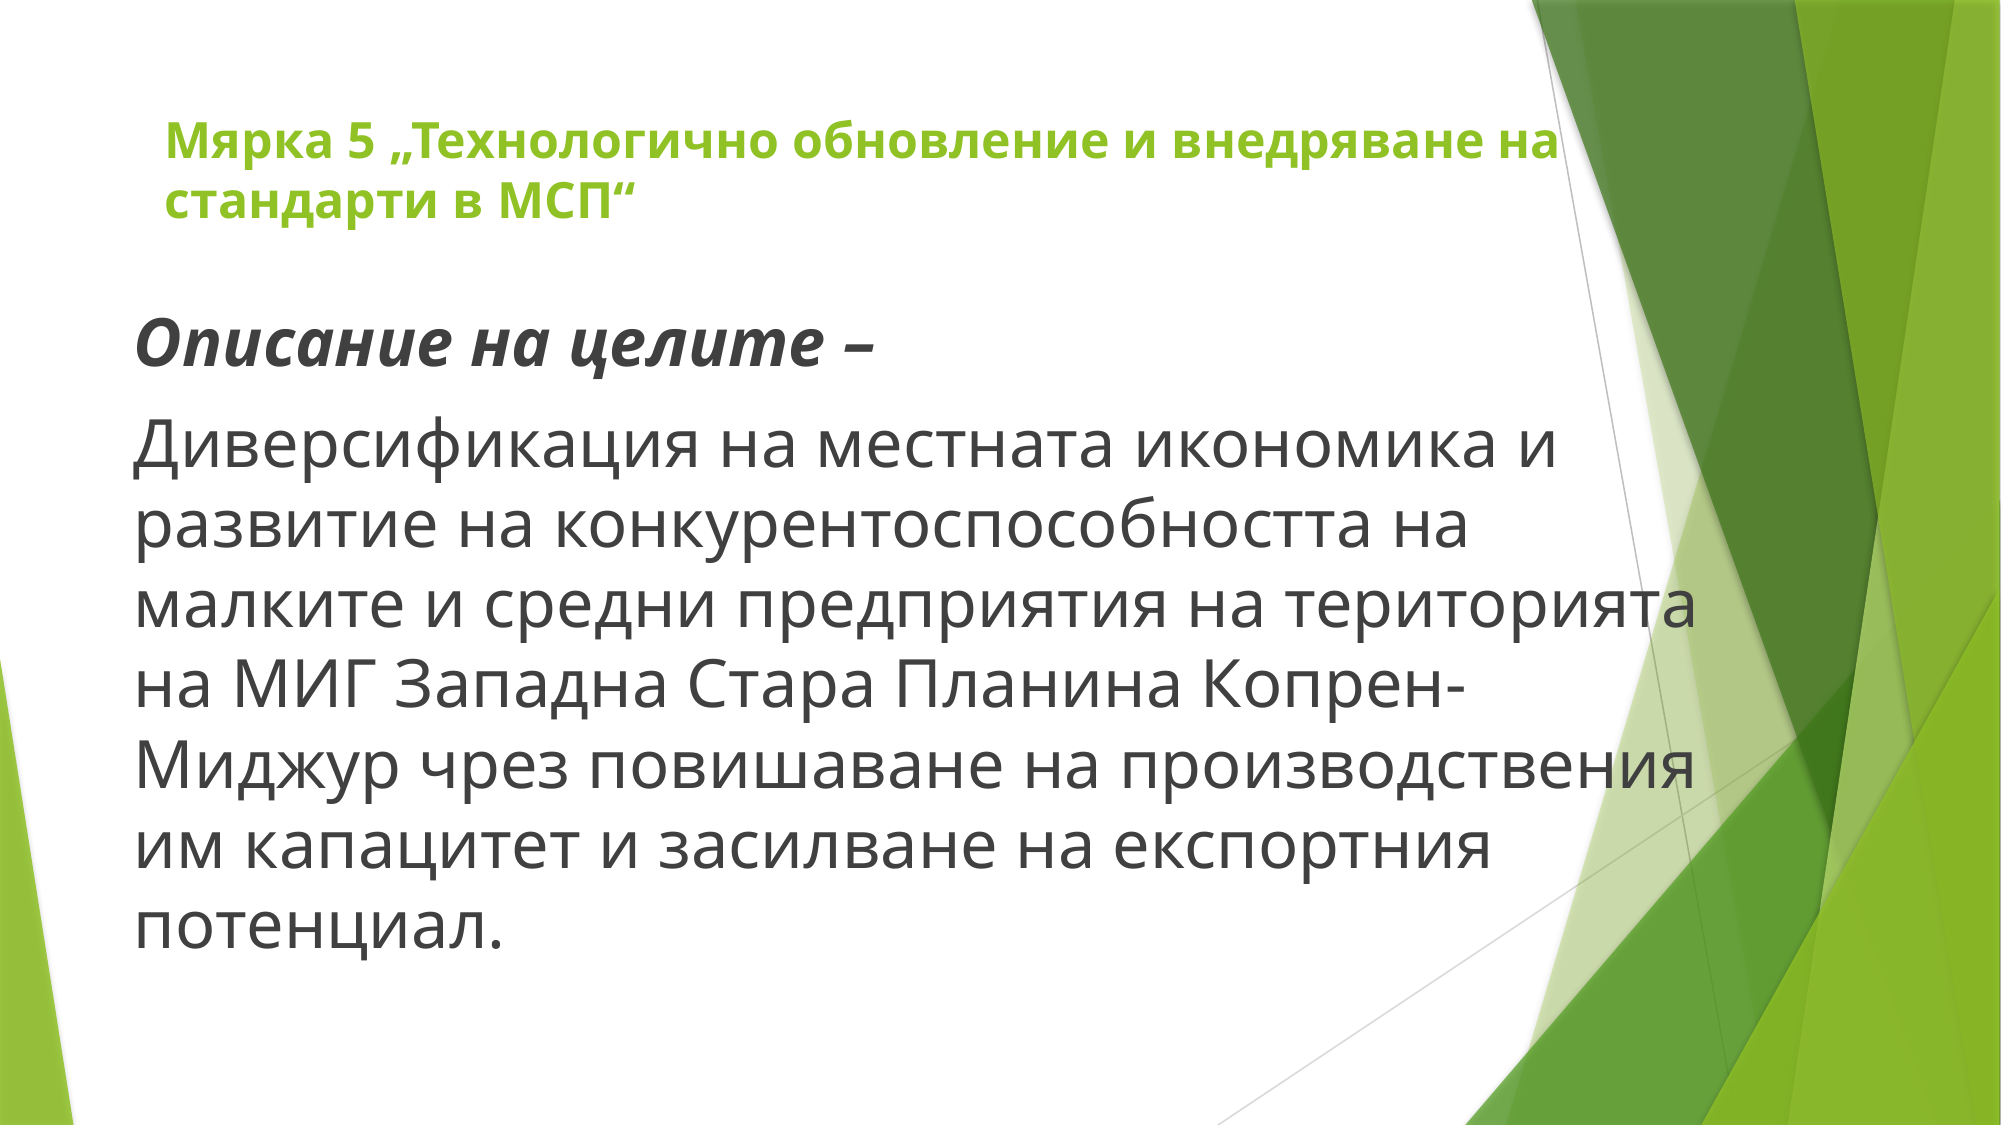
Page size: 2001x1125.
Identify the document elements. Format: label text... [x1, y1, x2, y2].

list Описание на целите – Диверсификация на местната икономика и развитие на конкурентоспособността на малките и средни предприятия на територията на МИГ Западна Стара Планина Копрен-Миджур чрез повишаване на производствения им капацитет и засилване на експортния потенциал. [118, 292, 1742, 1089]
title Мярка 5 „Технологично обновление и внедряване на стандарти в МСП“ [149, 101, 1657, 292]
